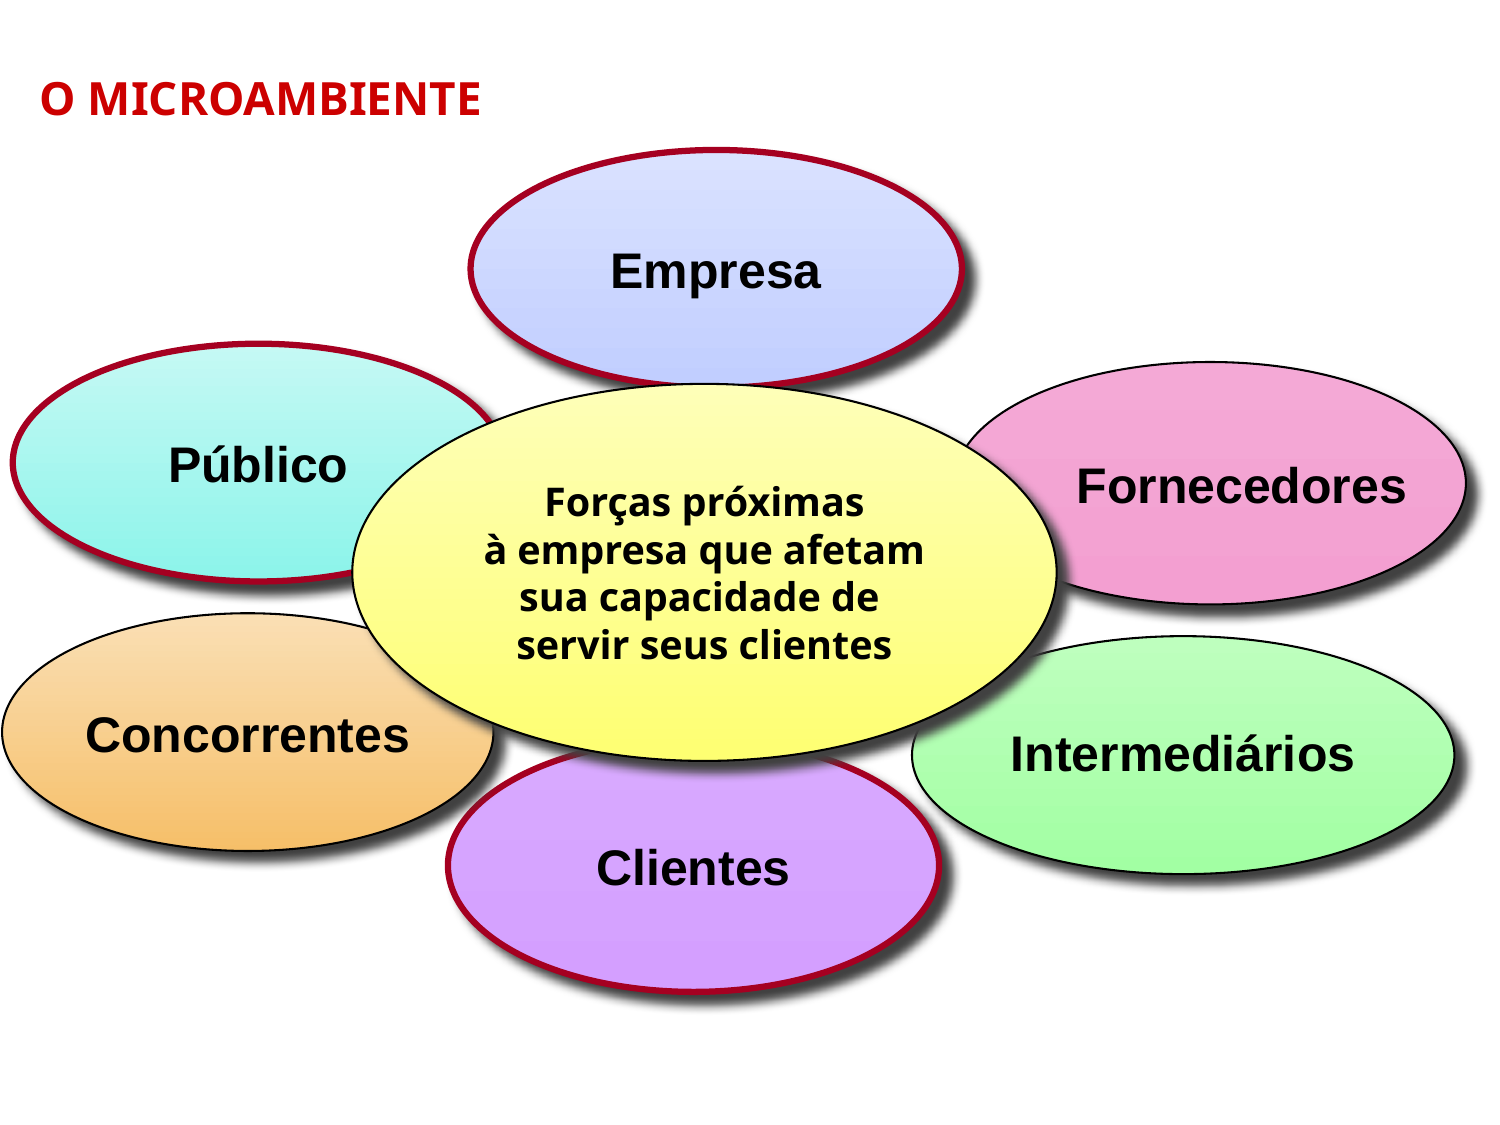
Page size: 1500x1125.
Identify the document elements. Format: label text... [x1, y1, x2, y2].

text_box Intermediários [911, 636, 1455, 875]
text_box Concorrentes [2, 613, 494, 851]
text_box Empresa [470, 150, 962, 386]
text_box Público [12, 343, 490, 582]
text_box O MICROAMBIENTE [24, 62, 1463, 150]
text_box Forças próximas à empresa que afetam sua capacidade de servir seus clientes [352, 383, 1057, 761]
text_box Fornecedores [969, 362, 1466, 605]
text_box Clientes [447, 760, 940, 992]
